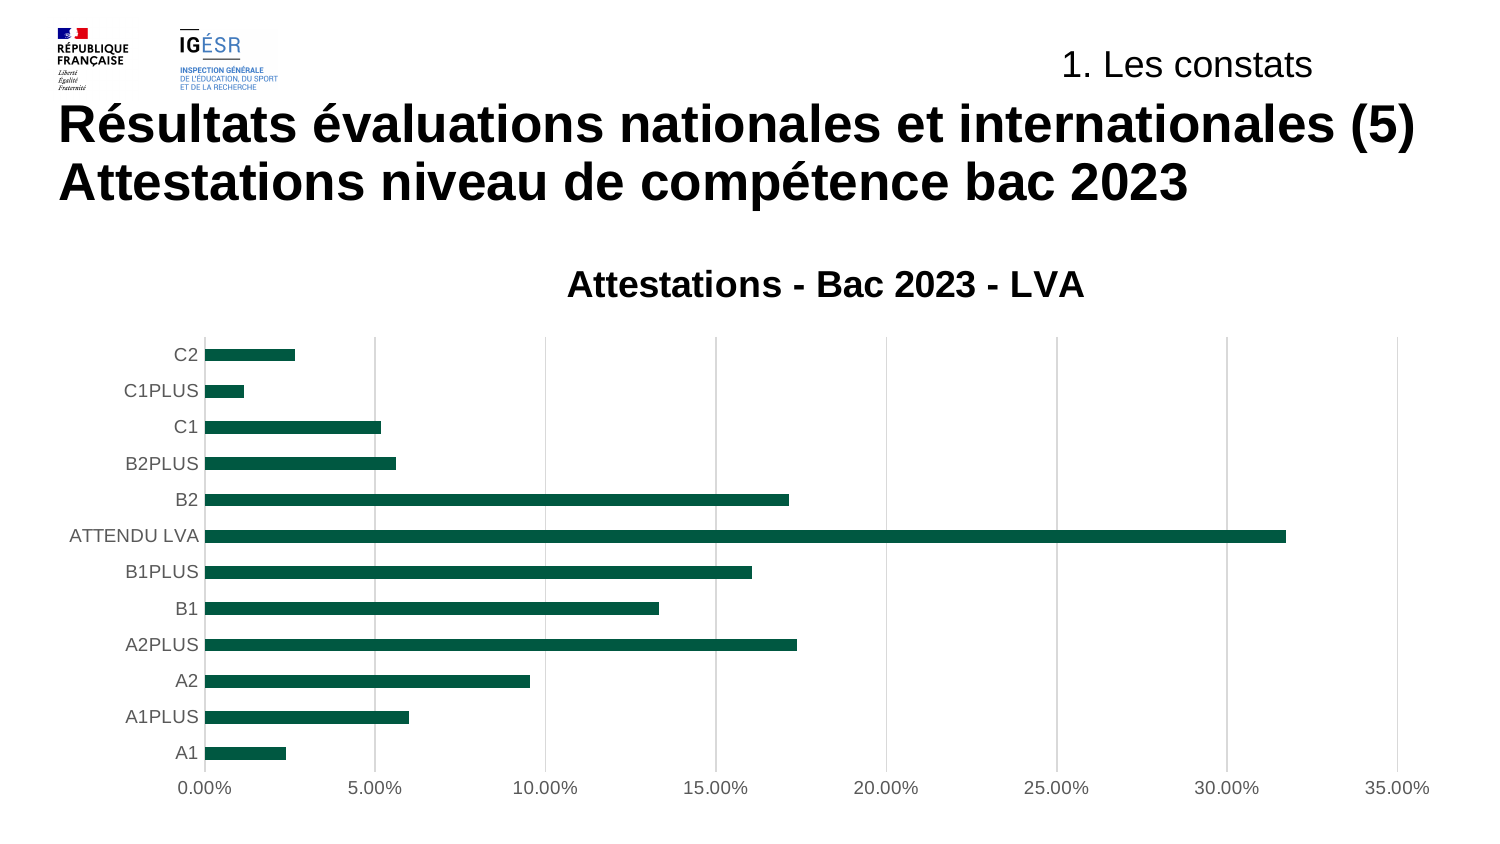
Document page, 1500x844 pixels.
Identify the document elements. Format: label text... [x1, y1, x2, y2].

picture [47, 17, 139, 101]
title Résultats évaluations nationales et internationales (5) Attestations niveau de compétence bac 2023 [58, 96, 1441, 215]
picture [180, 29, 278, 90]
chart [40, 241, 1460, 812]
text_box 1. Les constats [1046, 32, 1414, 93]
